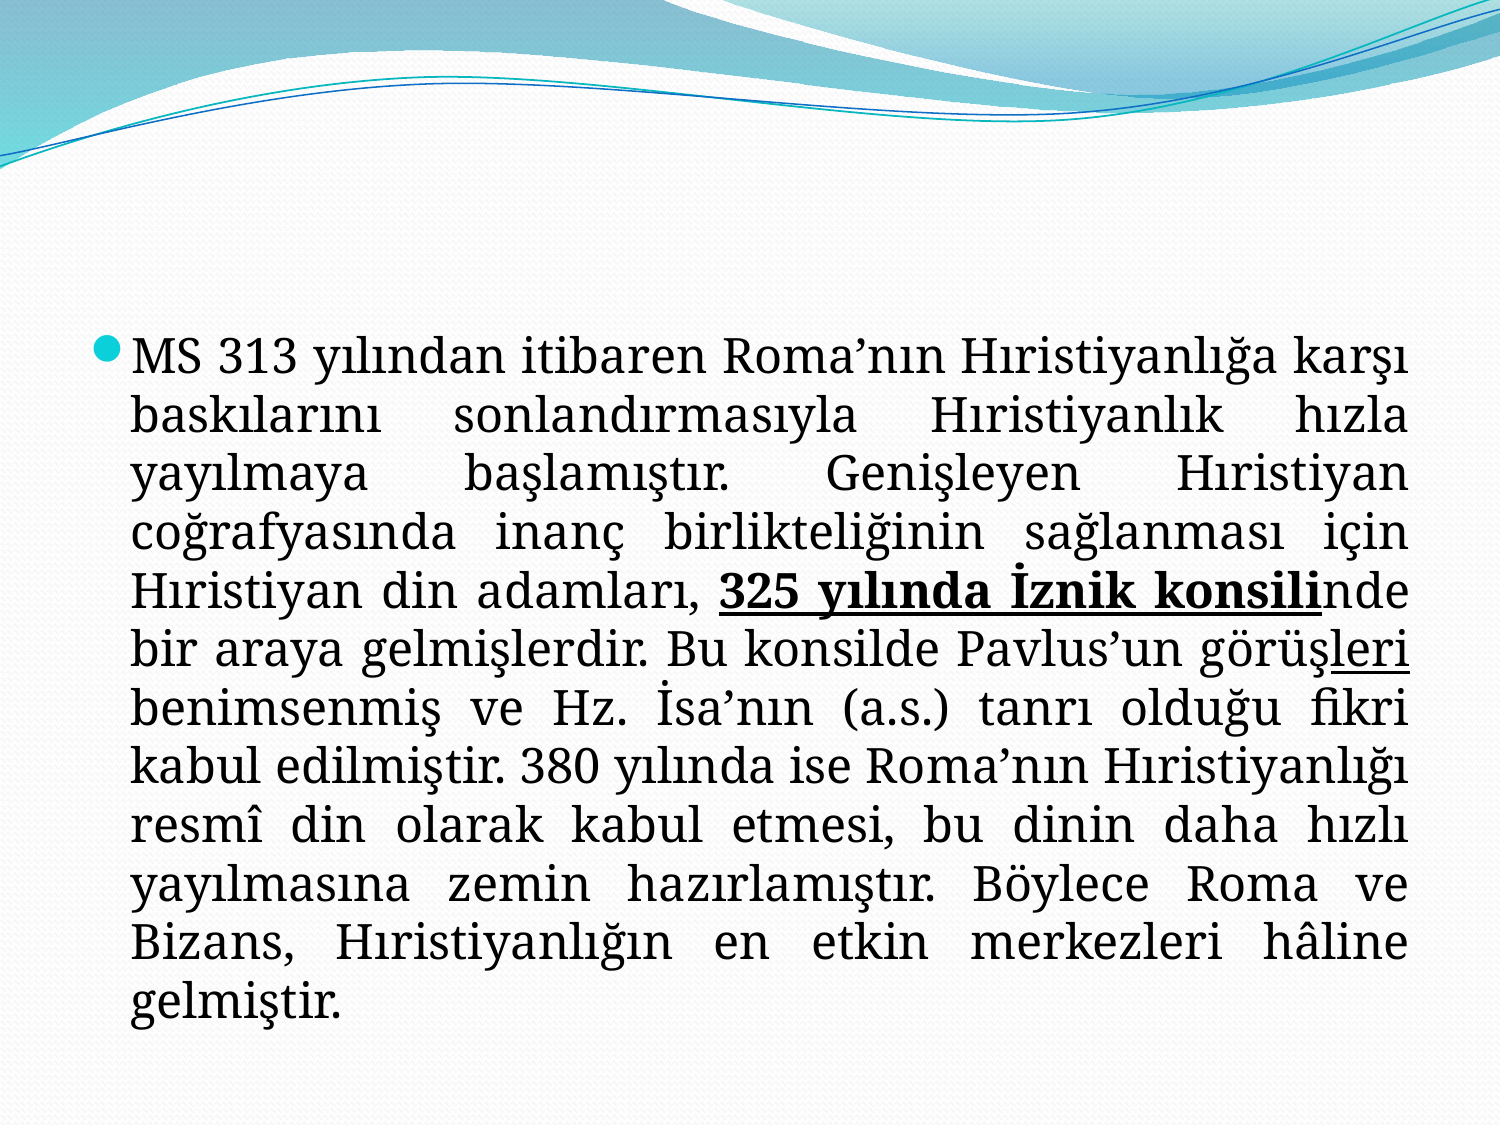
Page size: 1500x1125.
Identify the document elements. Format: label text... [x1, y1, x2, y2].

list MS 313 yılından itibaren Roma’nın Hıristiyanlığa karşı baskılarını sonlandırmasıyla Hıristiyanlık hızla yayılmaya başlamıştır. Genişleyen Hıristiyan coğrafyasında inanç birlikteliğinin sağlanması için Hıristiyan din adamları, 325 yılında İznik konsilinde bir araya gelmişlerdir. Bu konsilde Pavlus’un görüşleri benimsenmiş ve Hz. İsa’nın (a.s.) tanrı olduğu fikri kabul edilmiştir. 380 yılında ise Roma’nın Hıristiyanlığı resmî din olarak kabul etmesi, bu dinin daha hızlı yayılmasına zemin hazırlamıştır. Böylece Roma ve Bizans, Hıristiyanlığın en etkin merkezleri hâline gelmiştir. [75, 317, 1425, 1038]
